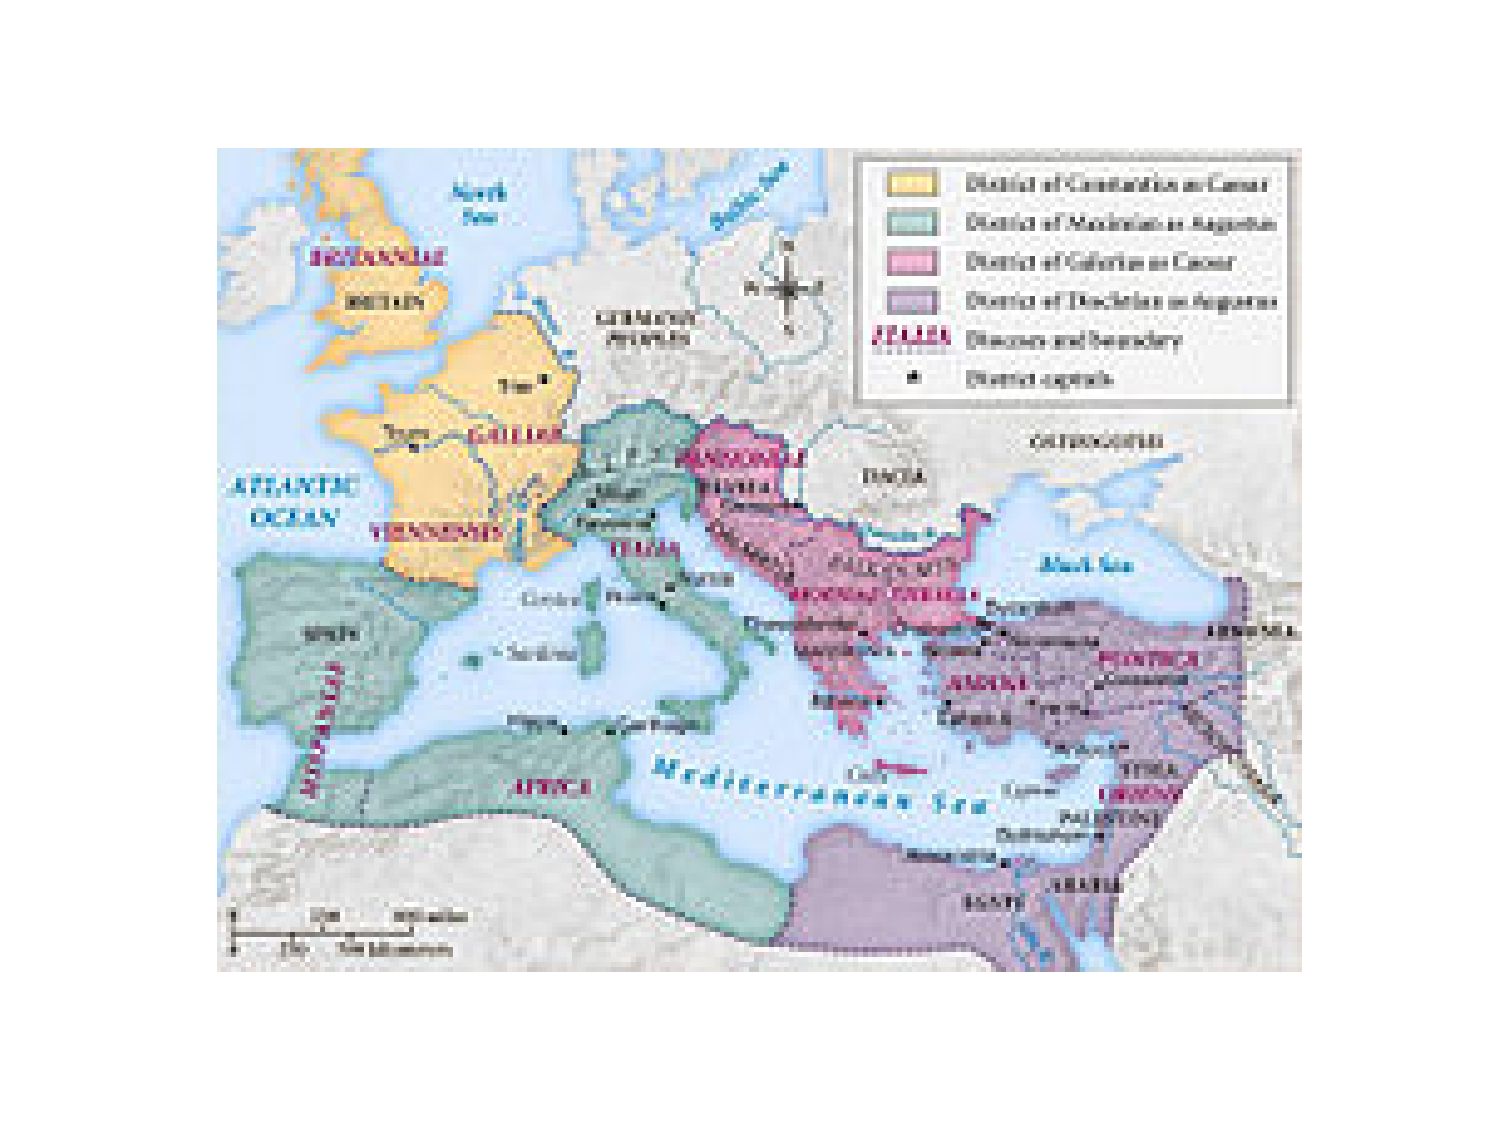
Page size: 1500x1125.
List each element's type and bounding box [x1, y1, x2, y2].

picture [217, 148, 1302, 972]
